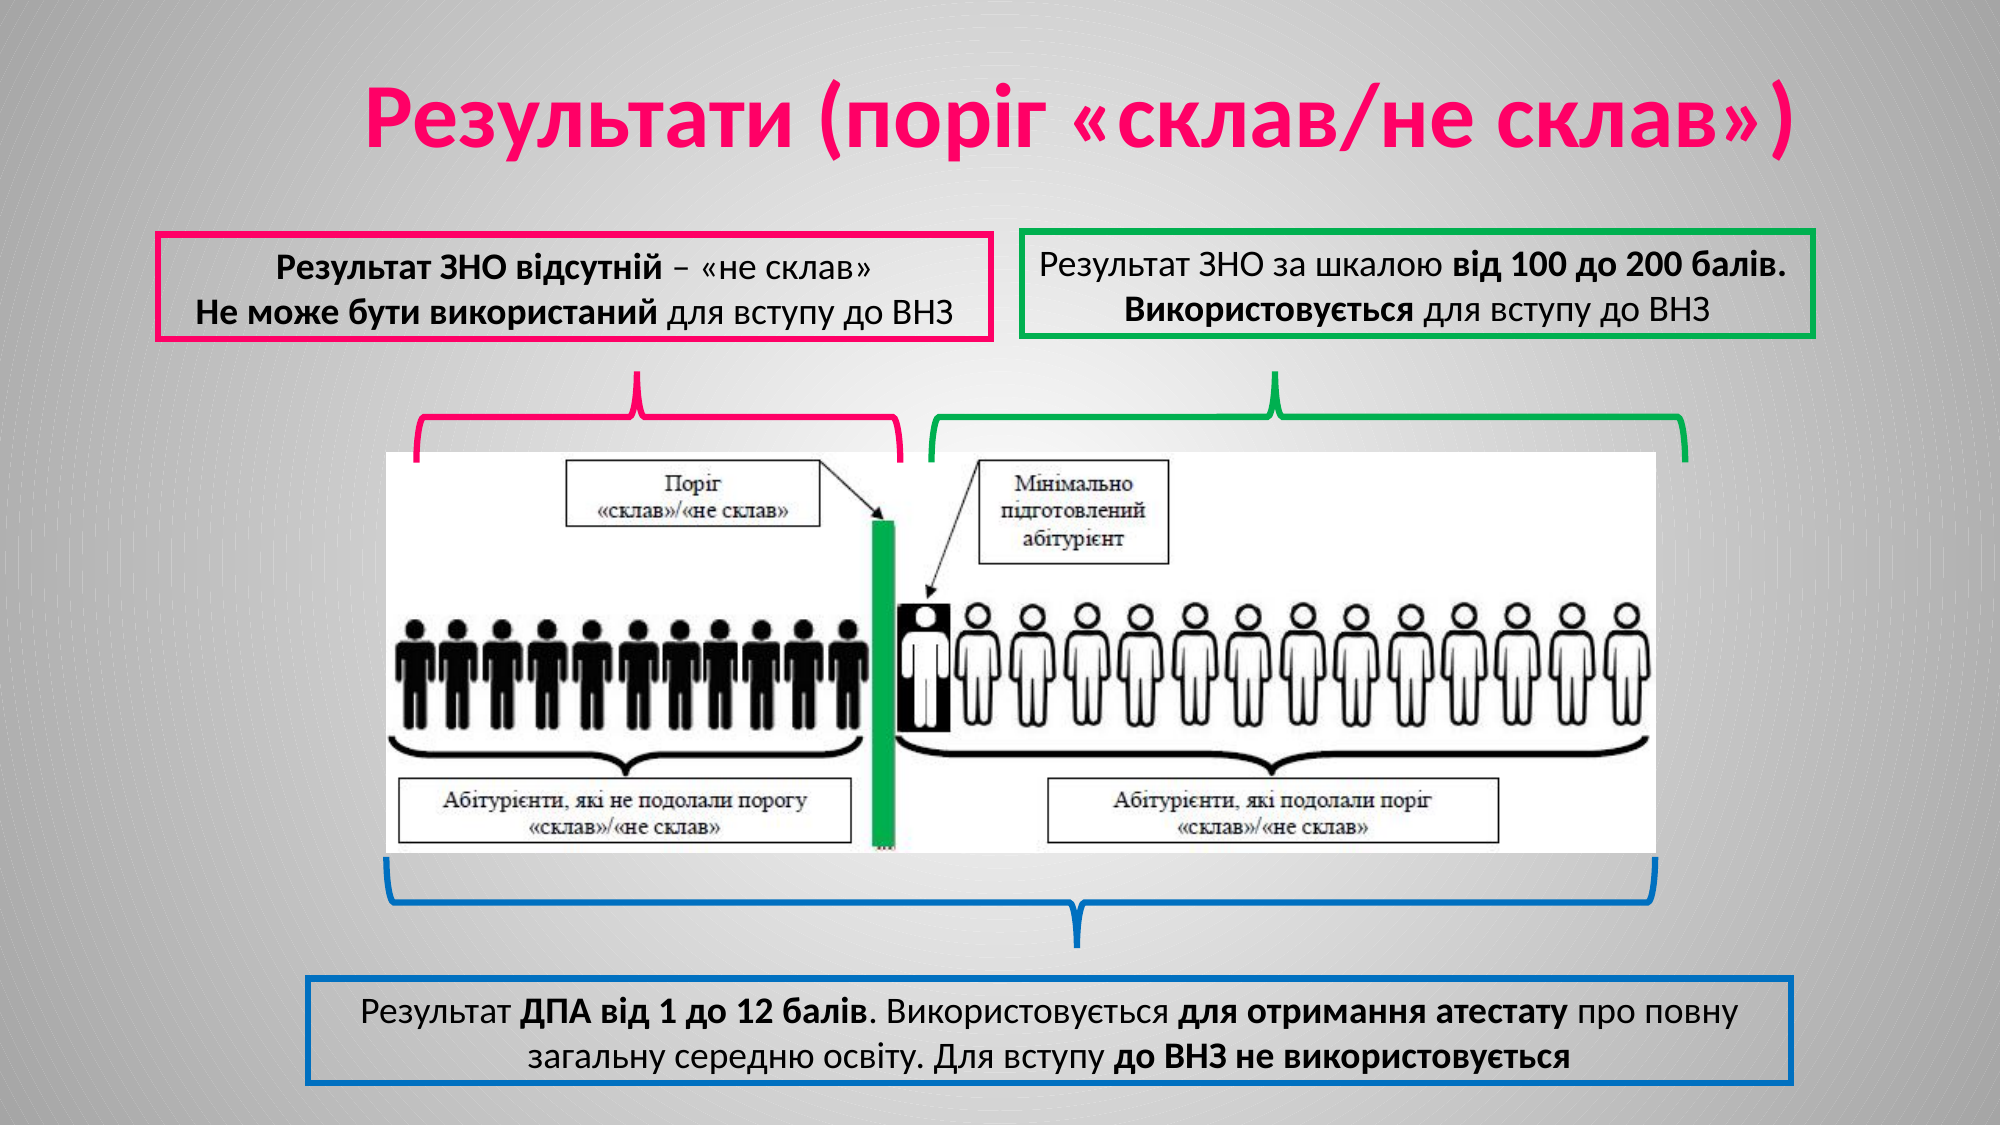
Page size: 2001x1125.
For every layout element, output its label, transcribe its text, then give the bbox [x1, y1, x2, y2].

text_box [931, 371, 1686, 463]
text_box Результати (поріг «склав/не склав») [308, 61, 1855, 180]
text_box Результат ЗНО за шкалою від 100 до 200 балів. Використовується для вступу до ВНЗ [1021, 231, 1813, 337]
picture [386, 452, 1656, 853]
text_box [385, 856, 1656, 949]
text_box Результат ДПА від 1 до 12 балів. Використовується для отримання атестату про повну загальну середню освіту. Для вступу до ВНЗ не використовується [308, 978, 1791, 1084]
text_box [416, 371, 901, 452]
text_box Результат ЗНО відсутній – «не склав» Не може бути використаний для вступу до ВНЗ [158, 234, 992, 340]
